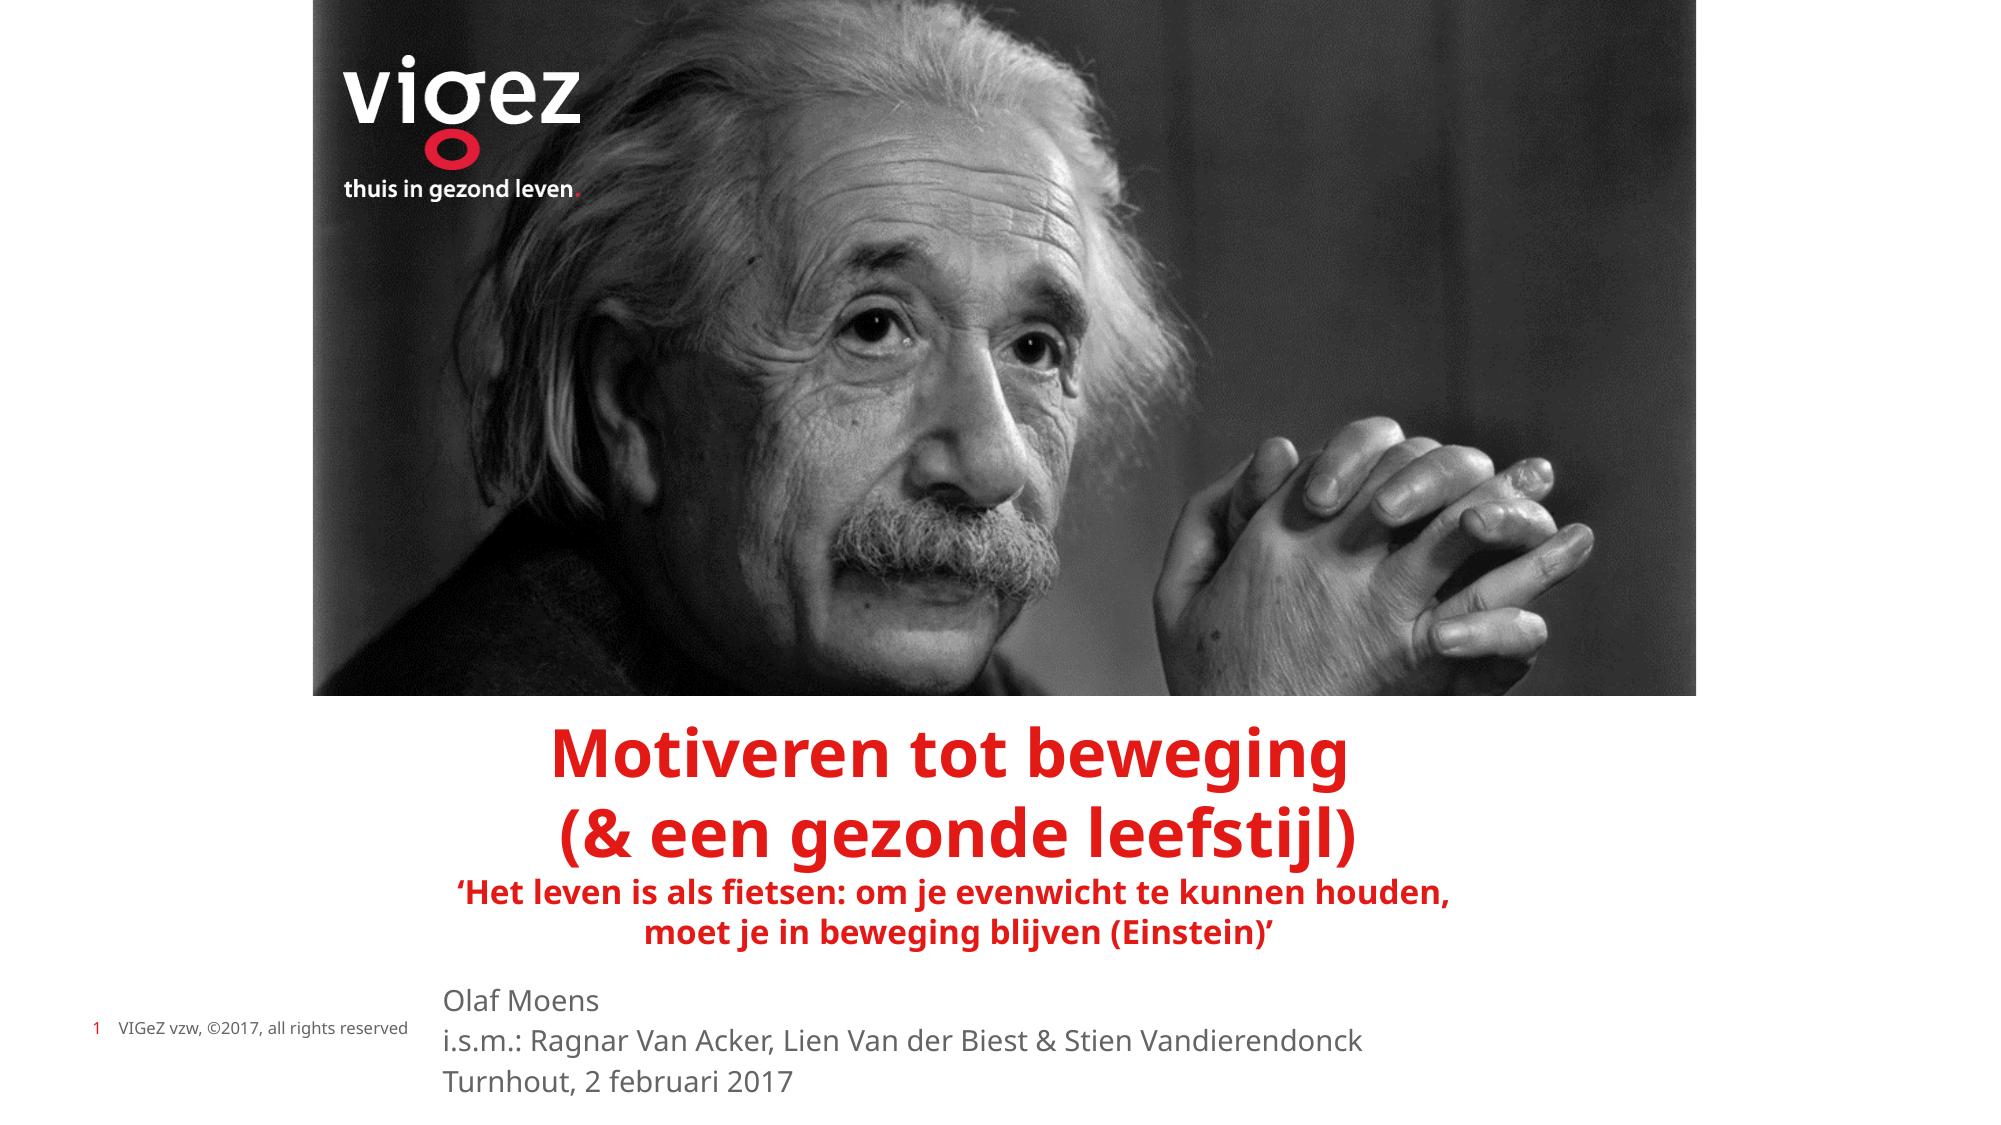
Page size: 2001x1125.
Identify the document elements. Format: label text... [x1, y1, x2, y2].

title Motiveren tot beweging (& een gezonde leefstijl) ‘Het leven is als fietsen: om je evenwicht te kunnen houden, moet je in beweging blijven (Einstein)’ [267, 703, 1651, 809]
subtitle Olaf Moens i.s.m.: Ragnar Van Acker, Lien Van der Biest & Stien Vandierendonck Turnhout, 2 februari 2017 [427, 933, 1713, 1072]
picture [312, 0, 1697, 696]
